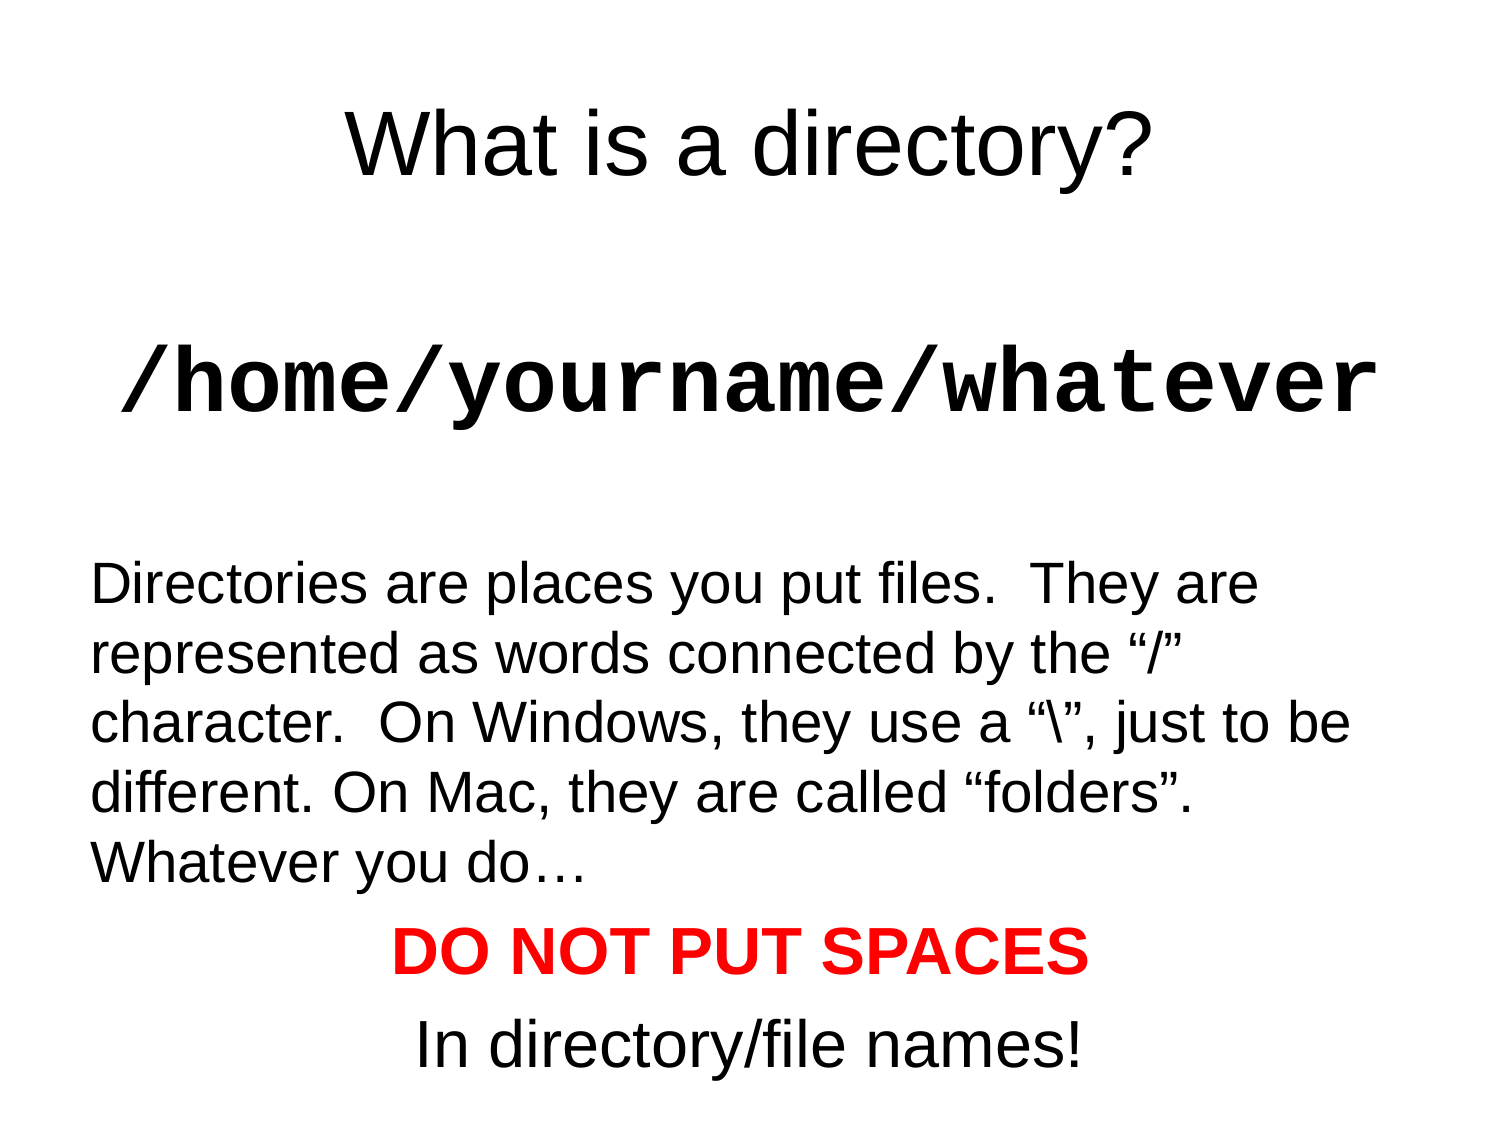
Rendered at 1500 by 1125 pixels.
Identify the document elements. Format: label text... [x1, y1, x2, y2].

text_box /home/yourname/whatever [102, 312, 1398, 438]
title What is a directory? [75, 45, 1425, 233]
list Directories are places you put files. They are represented as words connected by the “/” character. On Windows, they use a “\”, just to be different. On Mac, they are called “folders”. Whatever you do… DO NOT PUT SPACES In directory/file names! [75, 537, 1425, 1100]
